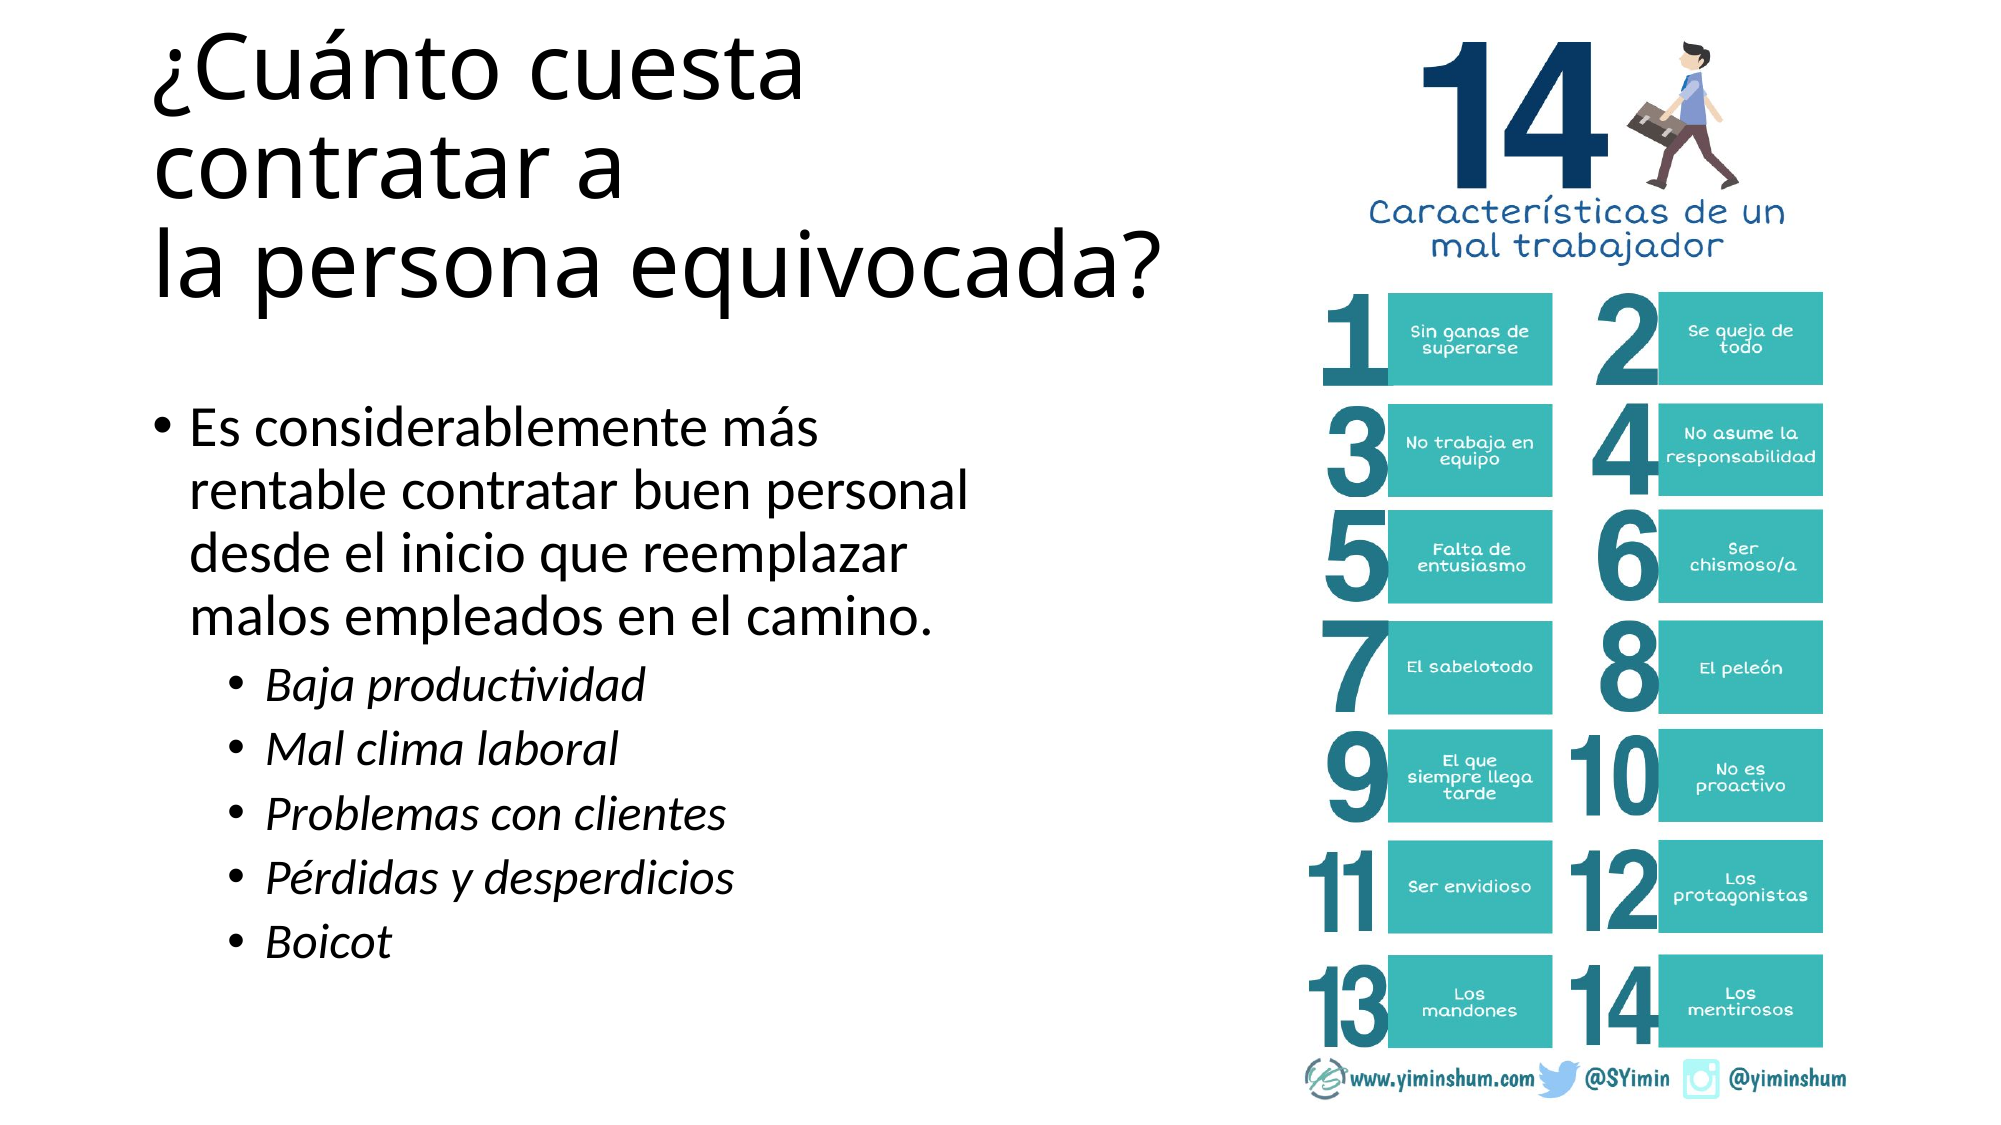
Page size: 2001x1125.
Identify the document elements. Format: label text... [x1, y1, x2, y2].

list Es considerablemente más rentable contratar buen personal desde el inicio que reemplazar malos empleados en el camino. Baja productividad Mal clima laboral Problemas con clientes Pérdidas y desperdicios Boicot [137, 388, 988, 1103]
title ¿Cuánto cuesta contratar a la persona equivocada? [137, 59, 1184, 278]
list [1290, 30, 1863, 1103]
